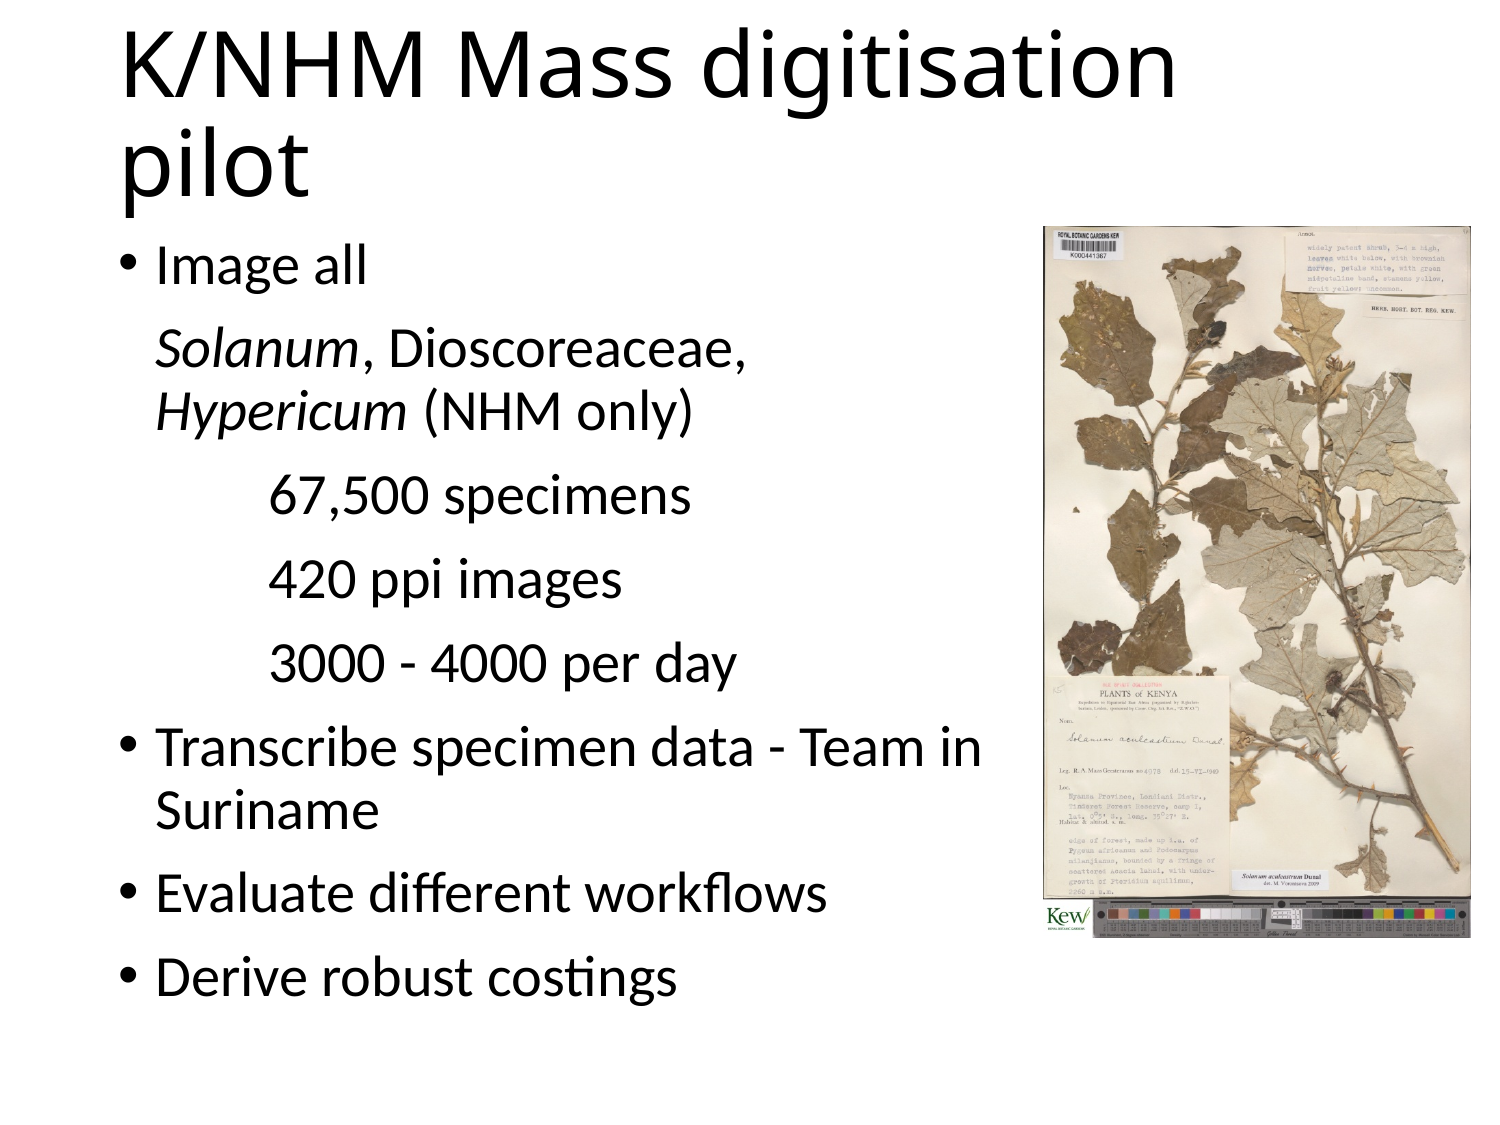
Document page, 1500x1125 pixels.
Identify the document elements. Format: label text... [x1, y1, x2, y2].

picture [1043, 226, 1471, 938]
list Image all Solanum, Dioscoreaceae, Hypericum (NHM only) 67,500 specimens 420 ppi images 3000 - 4000 per day Transcribe specimen data - Team in Suriname Evaluate different workflows Derive robust costings [103, 226, 1022, 1014]
title K/NHM Mass digitisation pilot [103, 19, 1397, 216]
